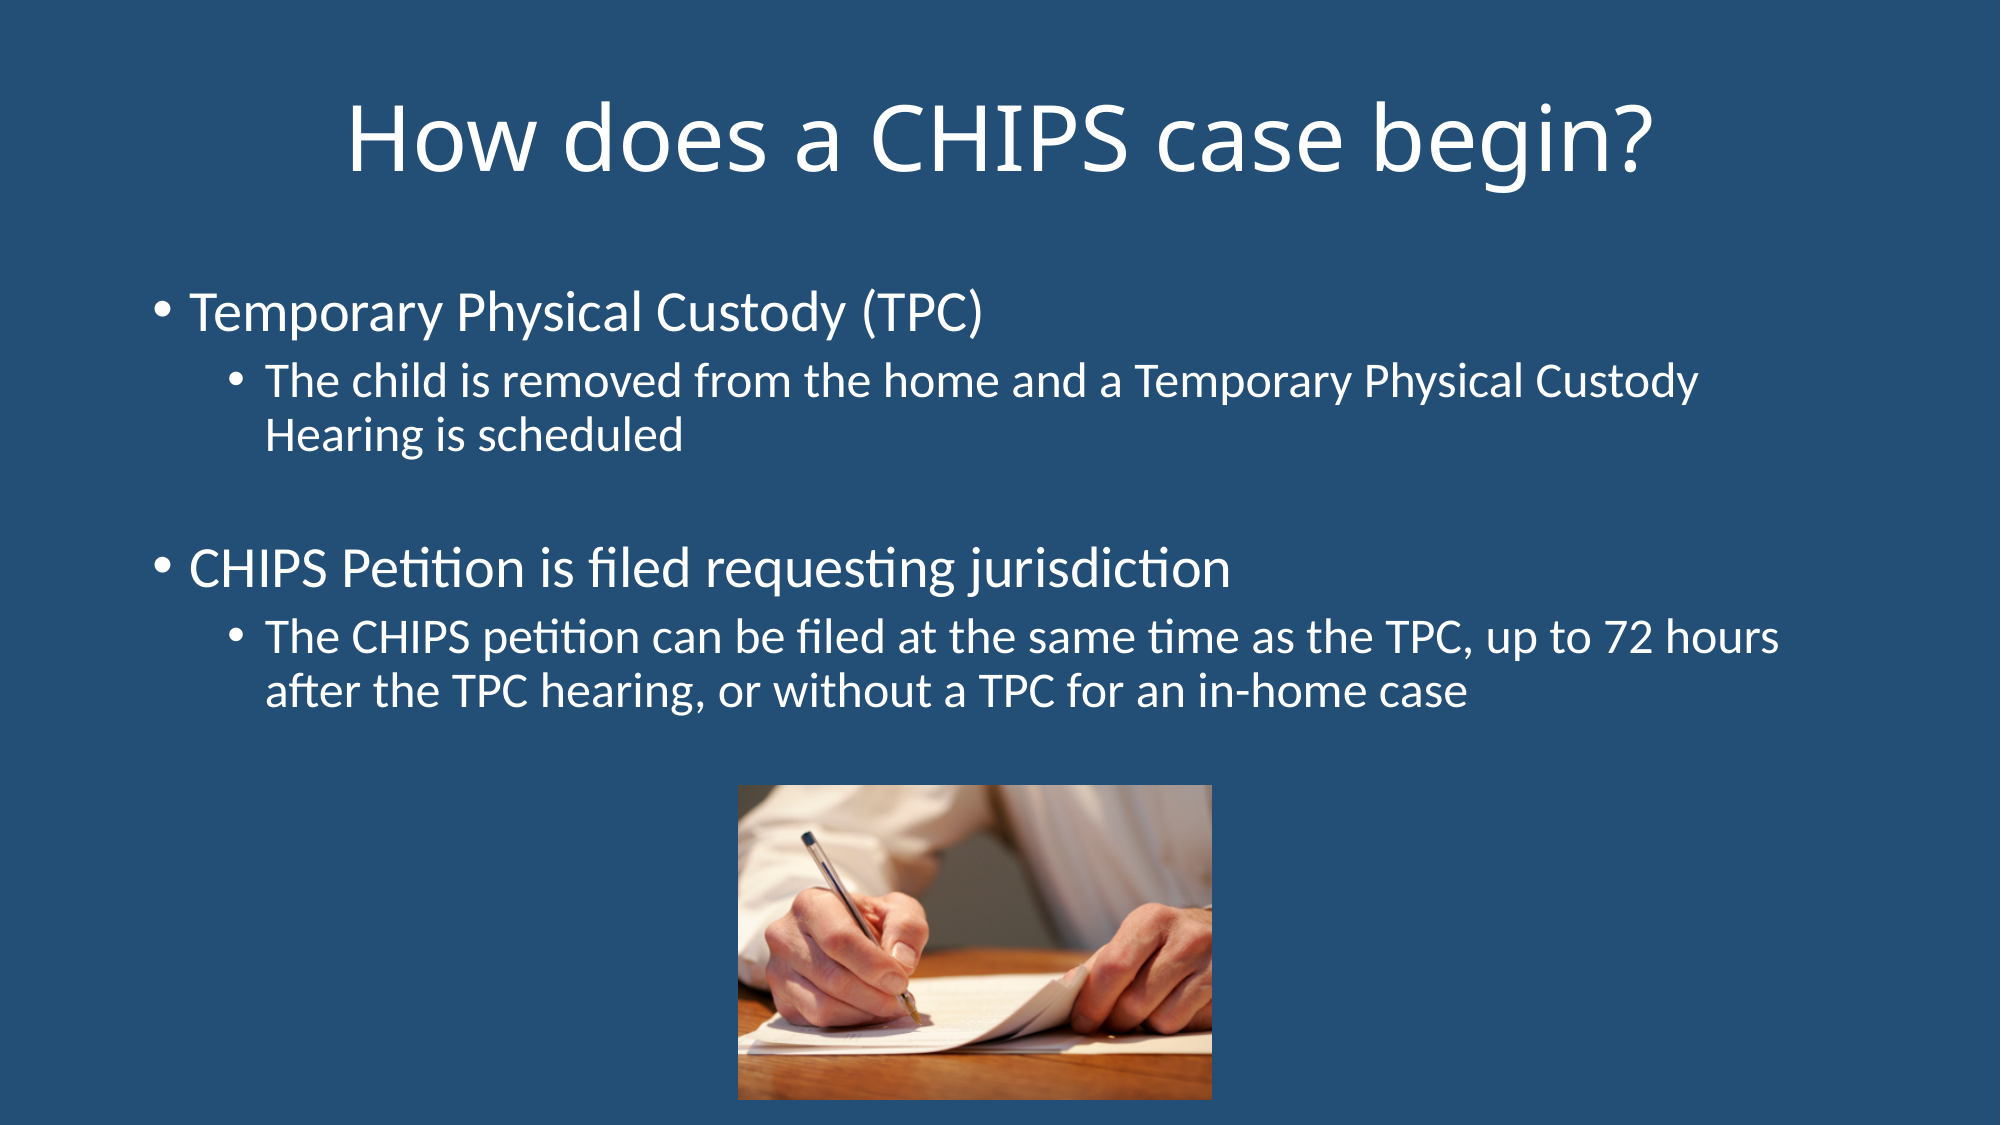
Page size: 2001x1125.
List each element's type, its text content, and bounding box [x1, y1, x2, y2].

picture [738, 785, 1212, 1100]
title How does a CHIPS case begin? [0, 33, 2000, 251]
list Temporary Physical Custody (TPC) The child is removed from the home and a Temporary Physical Custody Hearing is scheduled CHIPS Petition is filed requesting jurisdiction The CHIPS petition can be filed at the same time as the TPC, up to 72 hours after the TPC hearing, or without a TPC for an in-home case [137, 273, 1863, 1014]
